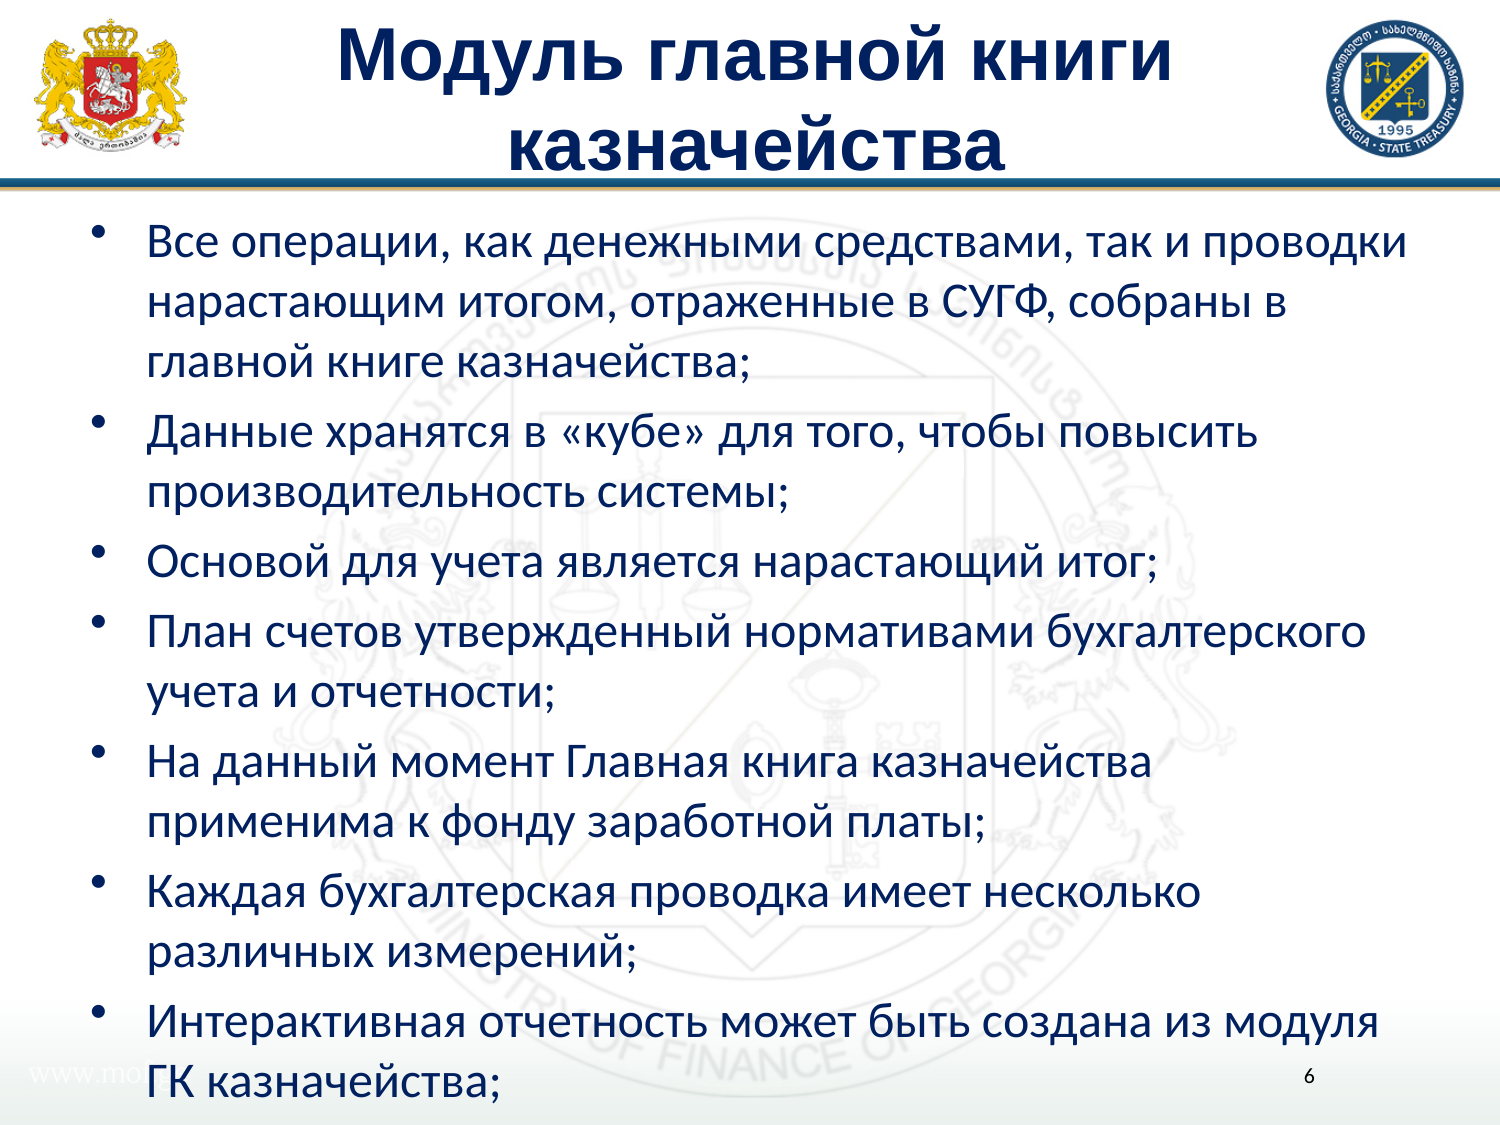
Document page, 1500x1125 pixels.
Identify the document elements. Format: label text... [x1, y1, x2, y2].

picture [0, 0, 1500, 1125]
list Все операции, как денежными средствами, так и проводки нарастающим итогом, отраженные в СУГФ, собраны в главной книге казначейства; Данные хранятся в «кубе» для того, чтобы повысить производительность системы; Основой для учета является нарастающий итог; План счетов утвержденный нормативами бухгалтерского учета и отчетности; На данный момент Главная книга казначейства применима к фонду заработной платы; Каждая бухгалтерская проводка имеет несколько различных измерений; Интерактивная отчетность может быть создана из модуля ГК казначейства; [74, 199, 1426, 983]
slide_number 6 [1288, 1054, 1426, 1103]
title Модуль главной книги казначейства [210, 23, 1302, 188]
